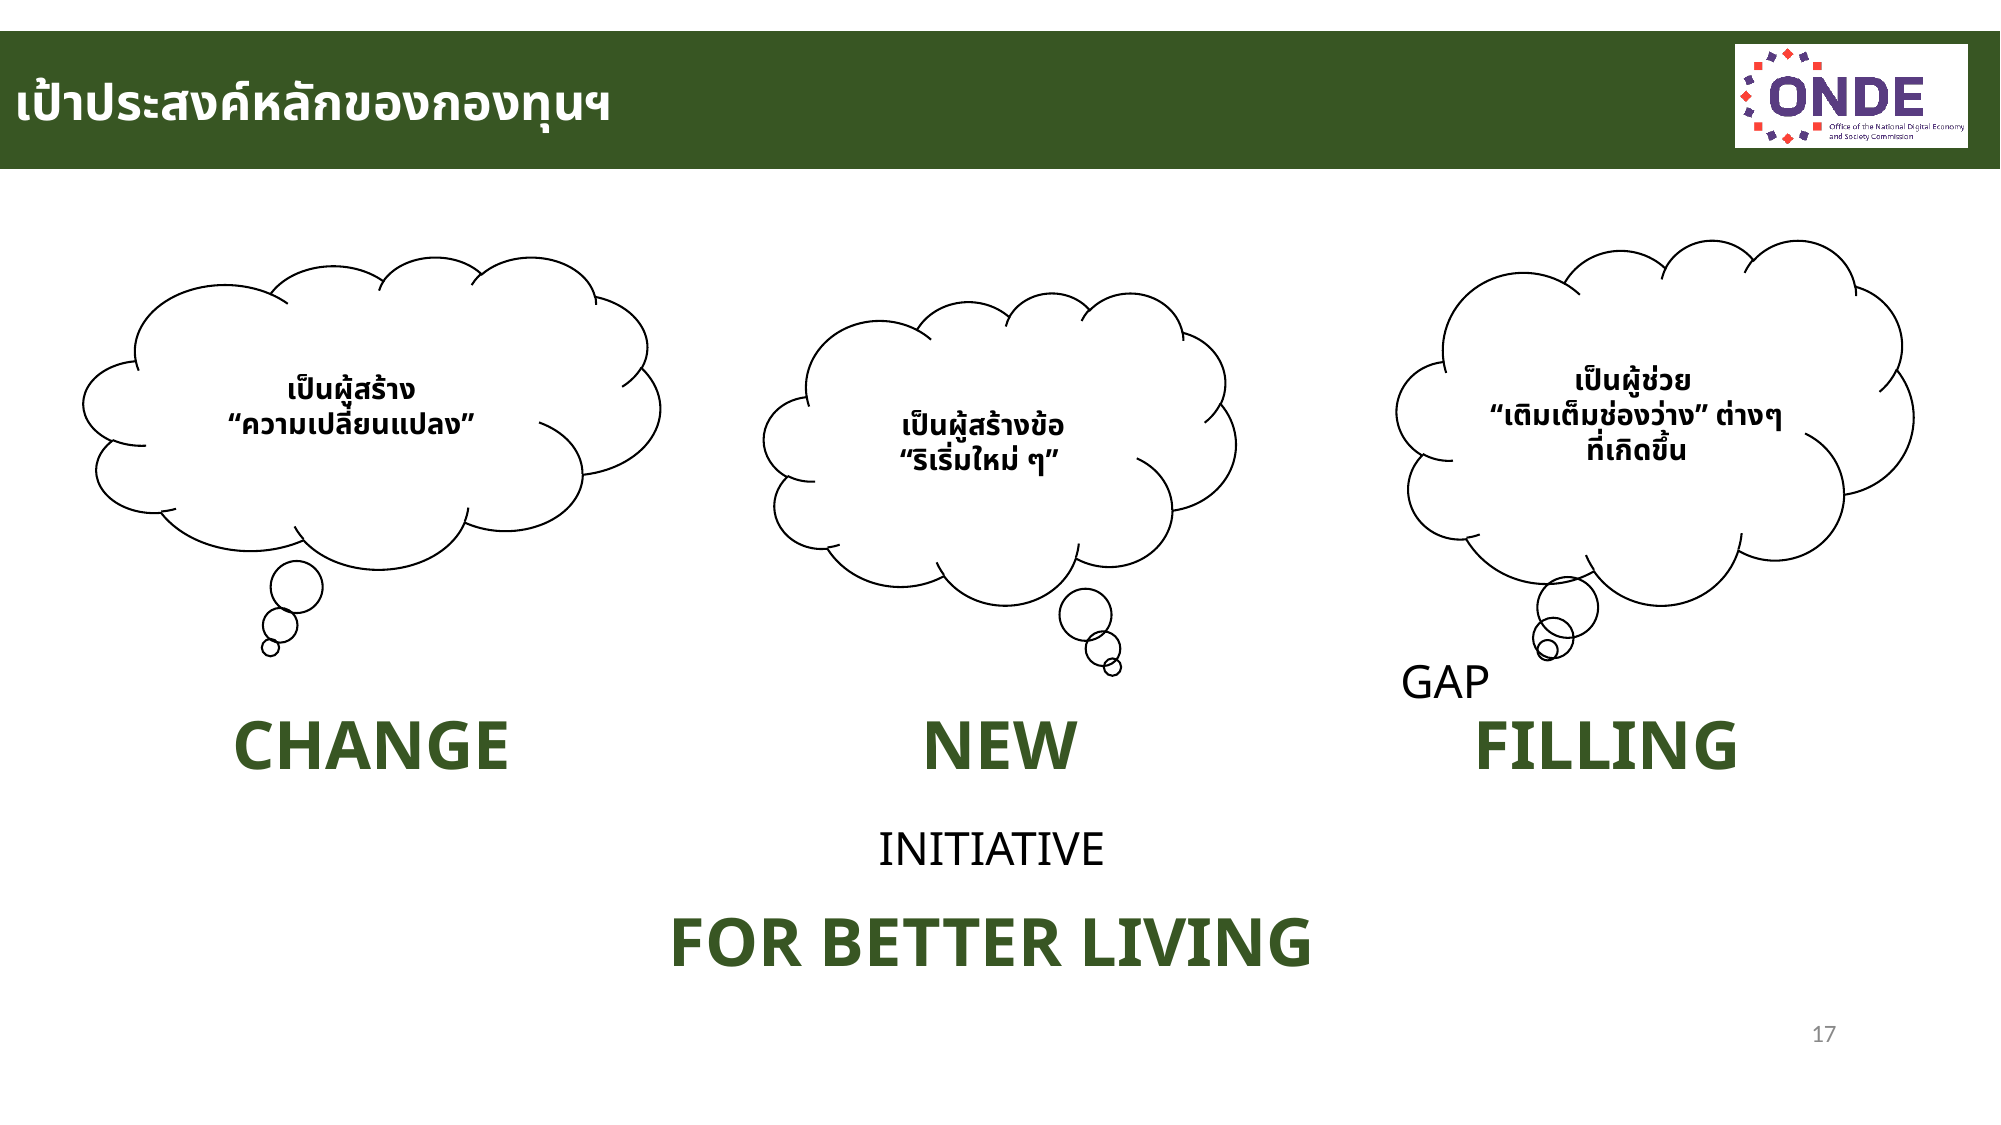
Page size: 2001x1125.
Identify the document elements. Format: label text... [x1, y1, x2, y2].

text_box GAP [1351, 645, 1540, 716]
text_box เป็นผู้สร้างข้อ “ริเริ่มใหม่ ๆ” [1058, 587, 1123, 677]
text_box เป็นผู้สร้างข้อ “ริเริ่มใหม่ ๆ” [762, 292, 1238, 607]
text_box NEW [693, 695, 1307, 791]
text_box เป็นผู้สร้าง “ความเปลี่ยนแปลง” [82, 256, 662, 571]
text_box INITIATIVE [830, 812, 1155, 882]
picture [1735, 43, 1969, 149]
text_box FILLING [1307, 695, 2000, 791]
slide_number 17 [1401, 1002, 1852, 1063]
text_box เป็นผู้ช่วย “เติมเต็มช่องว่าง” ต่างๆ ที่เกิดขึ้น [1395, 239, 1915, 662]
text_box CHANGE [65, 695, 679, 791]
text_box FOR BETTER LIVING [354, 892, 1630, 988]
text_box เป็นผู้สร้าง “ความเปลี่ยนแปลง” [260, 559, 324, 658]
text_box เป้าประสงค์หลักของกองทุนฯ [0, 30, 2000, 170]
